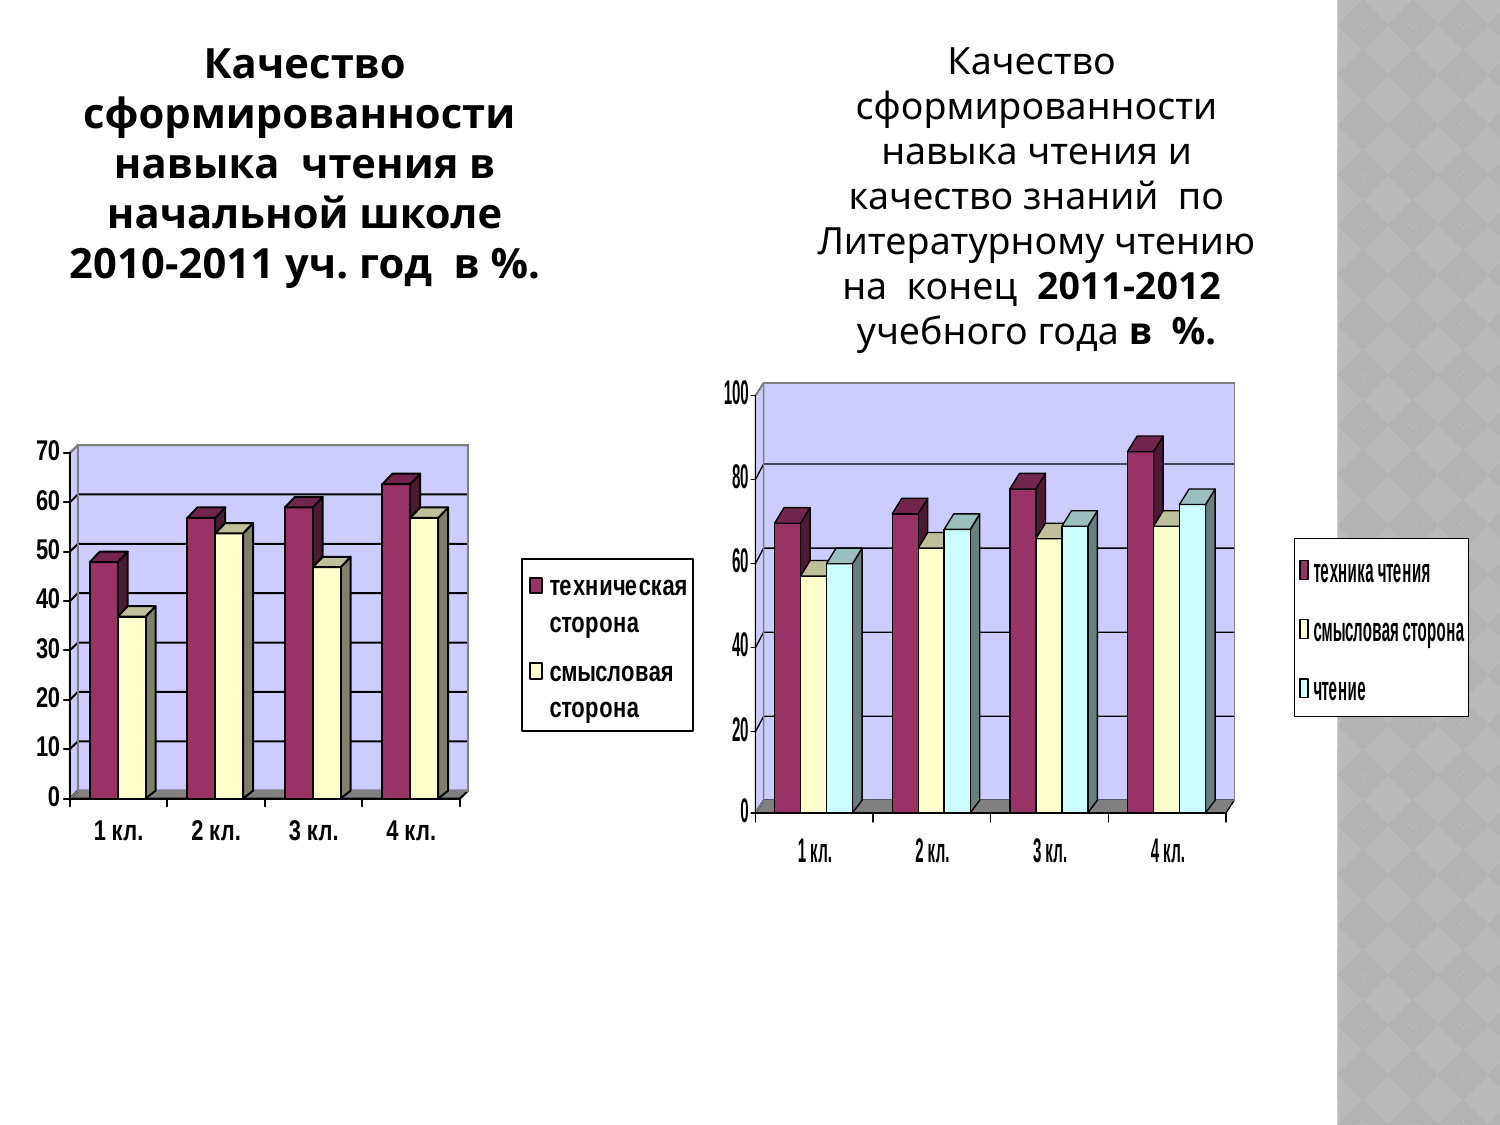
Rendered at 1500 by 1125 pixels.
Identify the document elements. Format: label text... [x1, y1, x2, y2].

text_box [655, 317, 1483, 941]
text_box Качество сформированности навыка чтения в начальной школе 2010-2011 уч. год в %. [48, 29, 561, 345]
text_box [0, 384, 714, 906]
text_box [0, 1, 1500, 75]
text_box Качество сформированности навыка чтения и качество знаний по Литературному чтению на конец 2011-2012 учебного года в %. [782, 29, 1291, 315]
